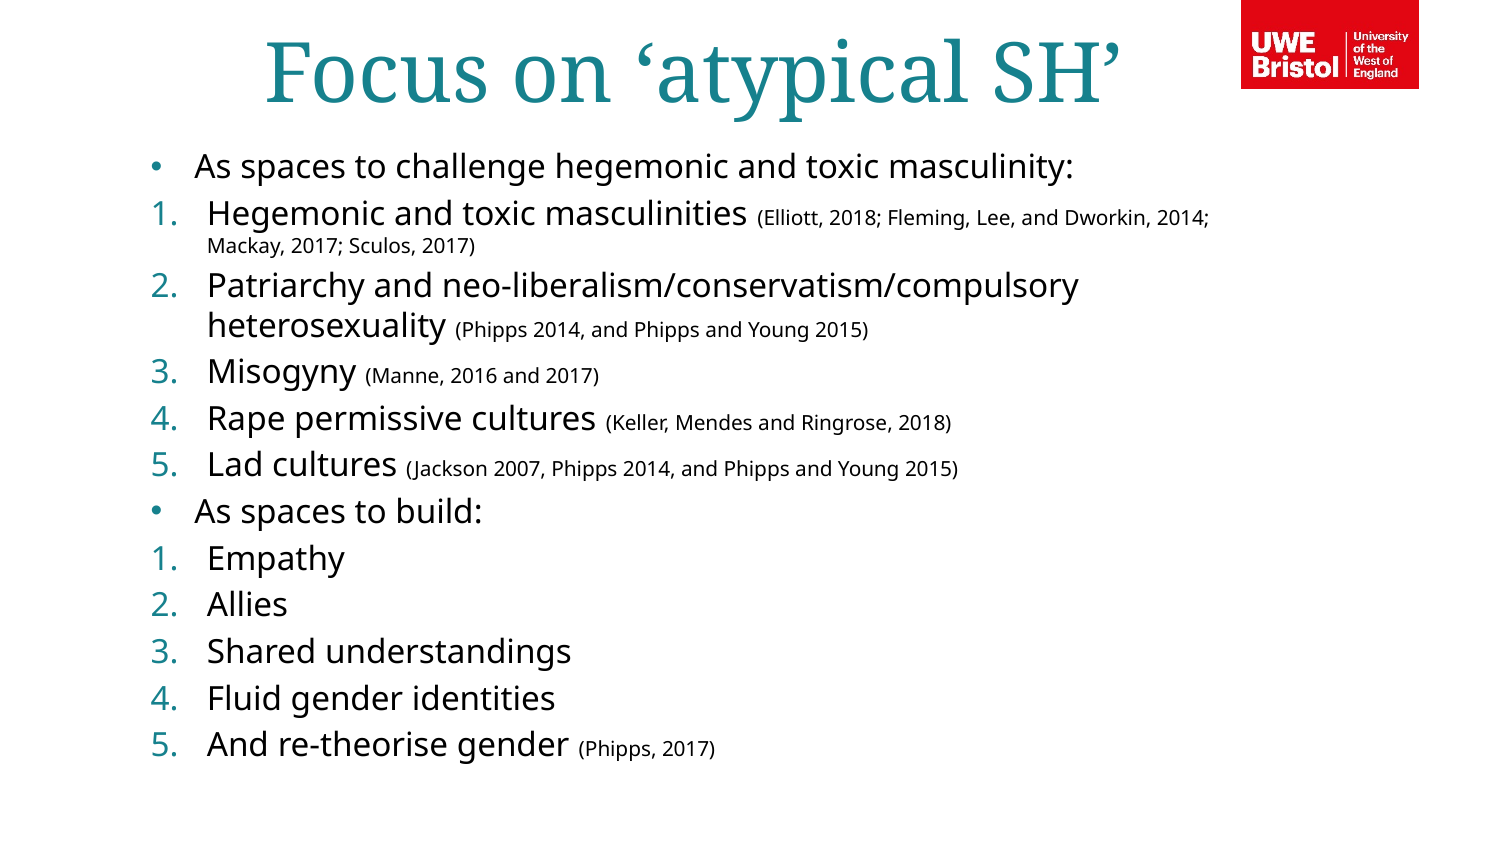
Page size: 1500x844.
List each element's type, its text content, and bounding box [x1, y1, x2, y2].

list Focus on ‘atypical SH’ [147, 32, 1242, 138]
picture [1241, 0, 1419, 89]
list As spaces to challenge hegemonic and toxic masculinity: Hegemonic and toxic masculinities (Elliott, 2018; Fleming, Lee, and Dworkin, 2014; Mackay, 2017; Sculos, 2017) Patriarchy and neo-liberalism/conservatism/compulsory heterosexuality (Phipps 2014, and Phipps and Young 2015) Misogyny (Manne, 2016 and 2017) Rape permissive cultures (Keller, Mendes and Ringrose, 2018) Lad cultures (Jackson 2007, Phipps 2014, and Phipps and Young 2015) As spaces to build: Empathy Allies Shared understandings Fluid gender identities And re-theorise gender (Phipps, 2017) [135, 138, 1242, 780]
